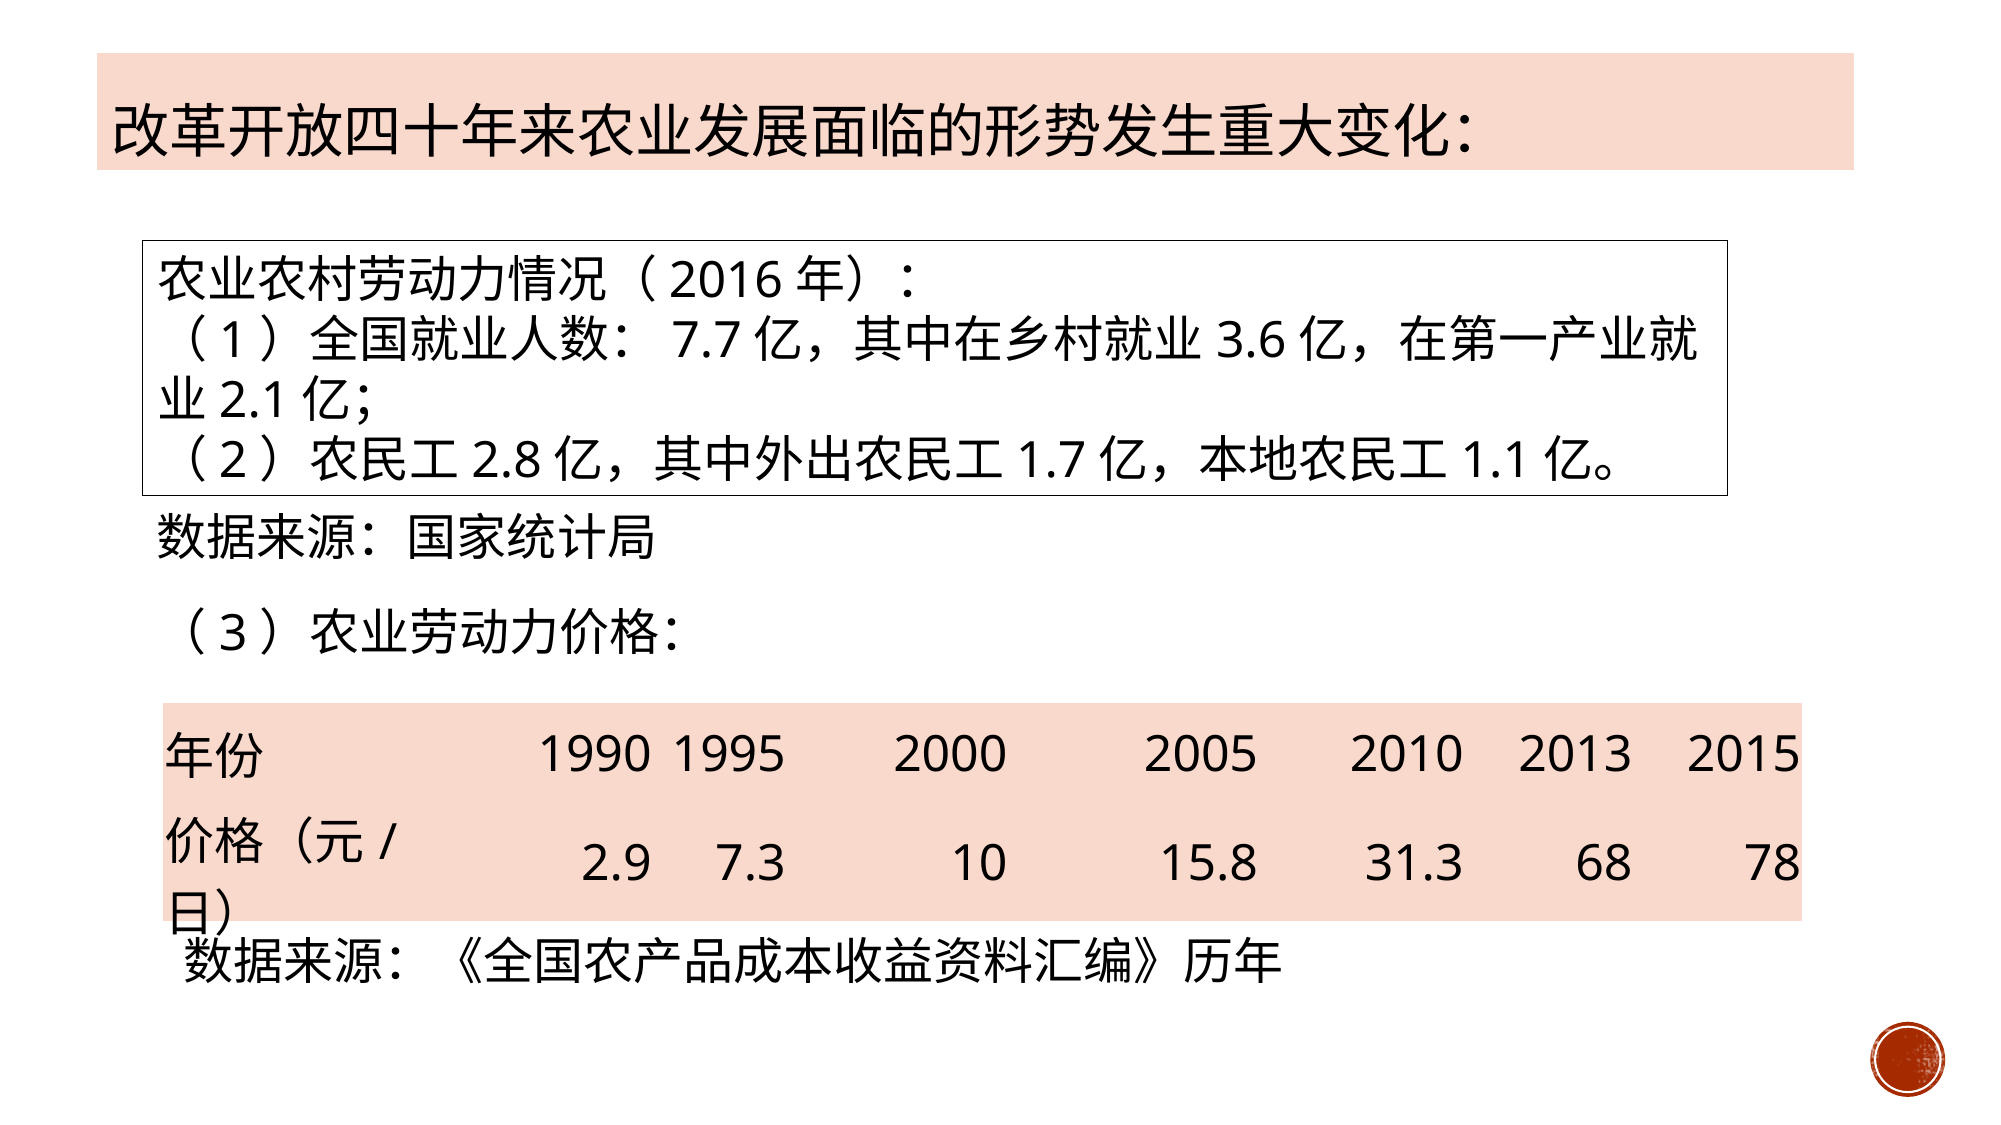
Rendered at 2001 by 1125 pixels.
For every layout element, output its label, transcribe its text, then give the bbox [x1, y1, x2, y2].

table_header 2015 [1634, 703, 1802, 800]
table_cell 78 [1634, 800, 1802, 921]
table_header 2013 [1465, 703, 1634, 800]
table_header 1990 [502, 703, 653, 800]
table_cell 68 [1465, 800, 1634, 921]
table_cell 31.3 [1259, 800, 1465, 921]
table_header 2010 [1259, 703, 1465, 800]
table_cell 15.8 [1009, 800, 1259, 921]
text_box （3）农业劳动力价格： [142, 592, 719, 668]
table_cell 10 [787, 800, 1009, 921]
table_header 年份 [163, 703, 502, 800]
text_box 数据来源：国家统计局 [142, 497, 867, 573]
text_box 农业农村劳动力情况（2016年）： （1）全国就业人数：7.7亿，其中在乡村就业3.6亿，在第一产业就业2.1亿； （2）农民工2.8亿，其中外出农民工1.7亿，本地农民工1.1亿。 [142, 240, 1728, 496]
table_cell 7.3 [653, 800, 787, 921]
table_cell 价格（元/日） [163, 800, 502, 921]
table_header 1995 [653, 703, 787, 800]
table_header 2000 [787, 703, 1009, 800]
table_header 2005 [1009, 703, 1259, 800]
text_box 数据来源：《全国农产品成本收益资料汇编》历年 [168, 921, 1299, 997]
table_cell 2.9 [502, 800, 653, 921]
text_box 改革开放四十年来农业发展面临的形势发生重大变化： [95, 51, 1856, 172]
